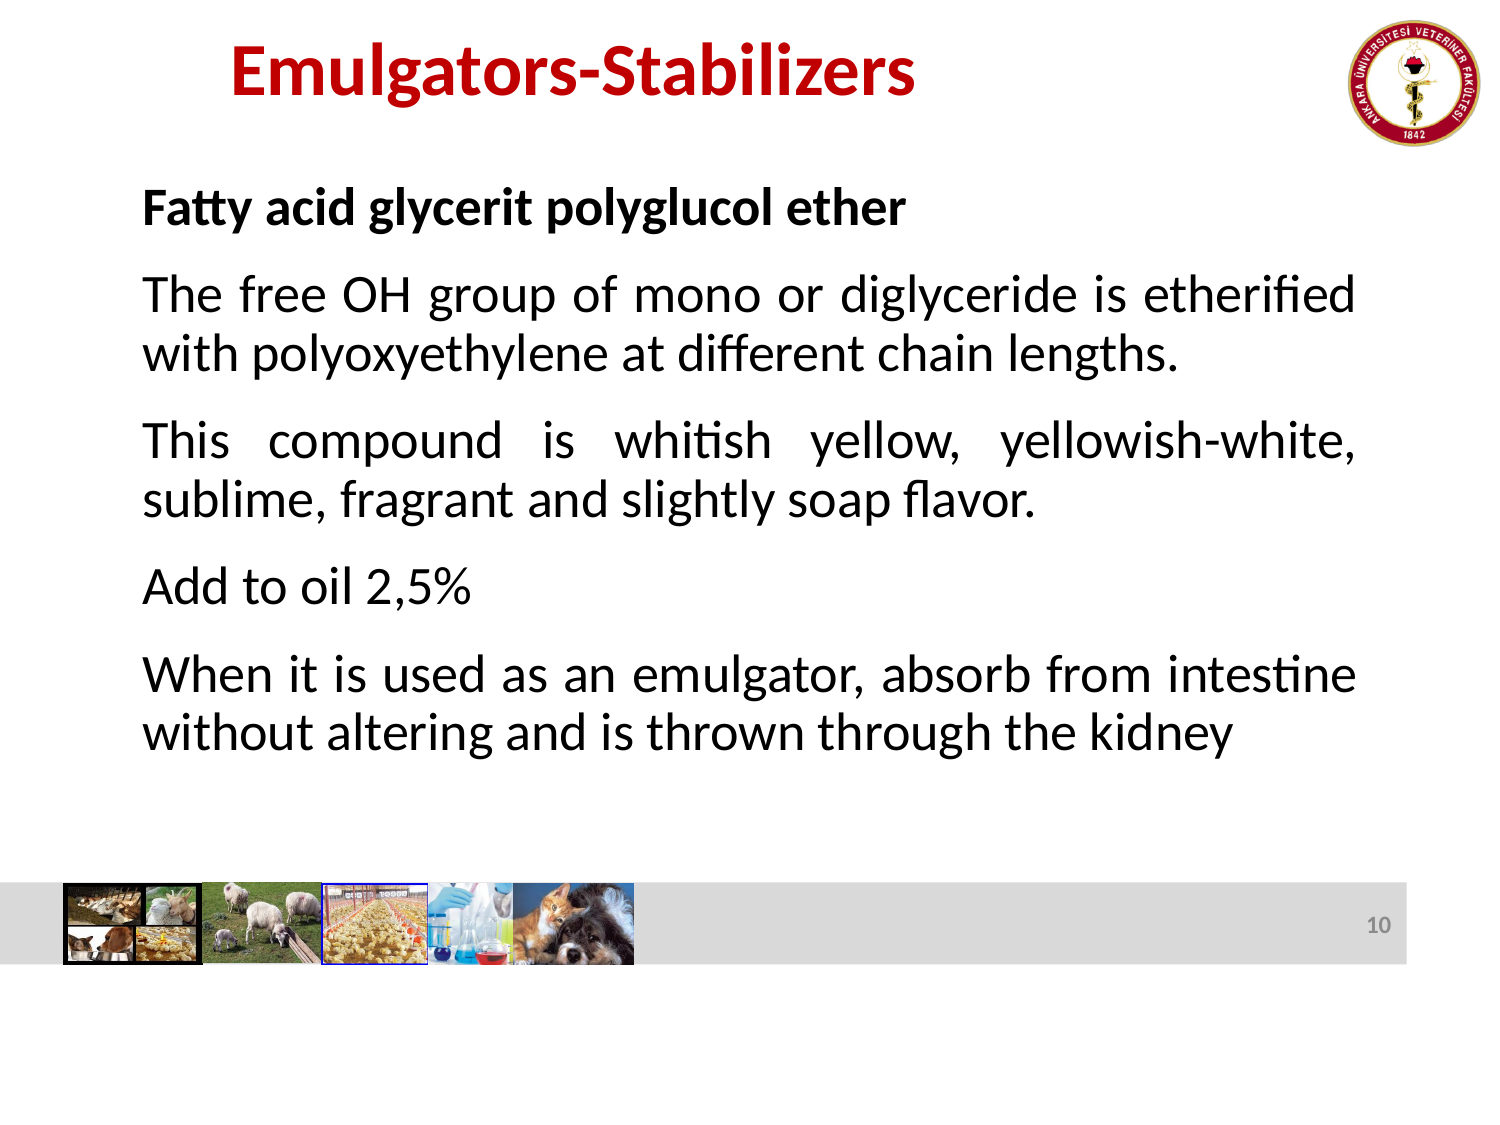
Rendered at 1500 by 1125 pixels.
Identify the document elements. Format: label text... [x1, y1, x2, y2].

slide_number 10 [322, 882, 1407, 965]
text_box Fatty acid glycerit polyglucol ether The free OH group of mono or diglyceride is etherified with polyoxyethylene at different chain lengths. This compound is whitish yellow, yellowish-white, sublime, fragrant and slightly soap flavor. Add to oil 2,5% When it is used as an emulgator, absorb from intestine without altering and is thrown through the kidney [127, 171, 1374, 849]
slide_number 10 [0, 882, 202, 965]
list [1344, 17, 1483, 149]
text_box Emulgators-Stabilizers [0, 13, 1305, 119]
picture [63, 882, 634, 965]
